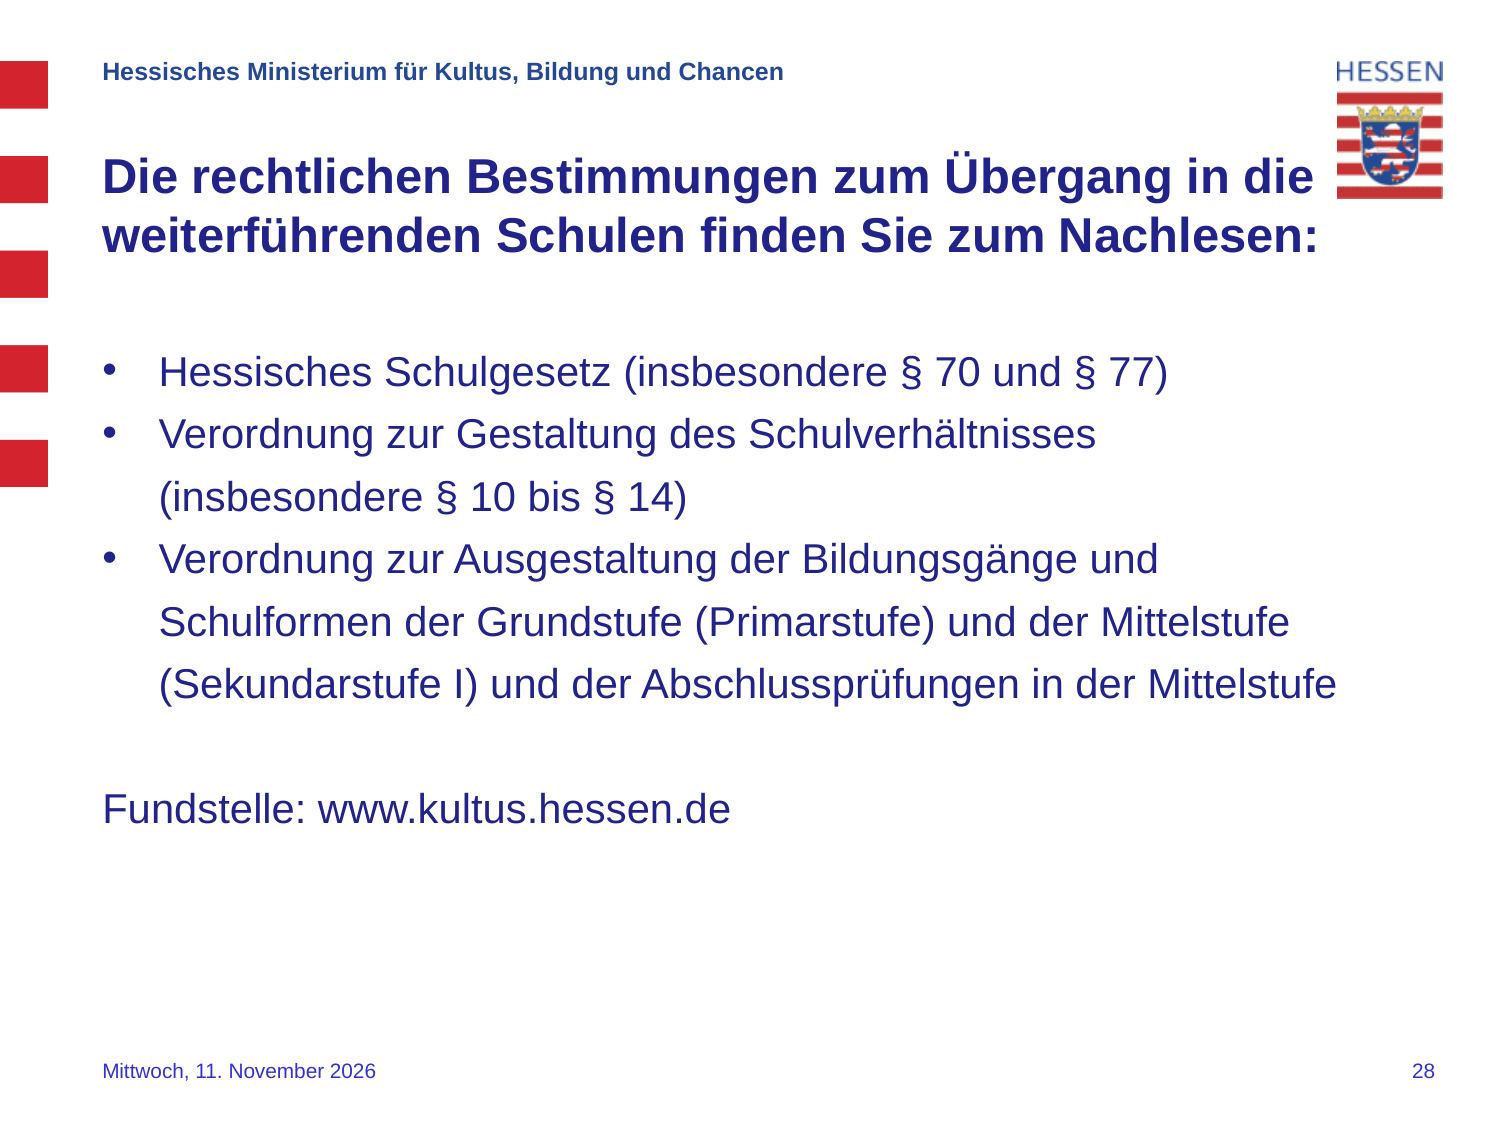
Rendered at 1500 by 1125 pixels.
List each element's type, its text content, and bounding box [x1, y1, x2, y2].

picture [0, 61, 48, 487]
footer Hessisches Ministerium für Kultus, Bildung und Chancen [86, 47, 1294, 126]
picture [1337, 61, 1443, 199]
slide_number Dienstag, 15. Oktober 2024 [87, 1049, 571, 1113]
list Hessisches Schulgesetz (insbesondere § 70 und § 77) Verordnung zur Gestaltung des Schulverhältnisses (insbesondere § 10 bis § 14) Verordnung zur Ausgestaltung der Bildungsgänge und Schulformen der Grundstufe (Primarstufe) und der Mittelstufe (Sekundarstufe I) und der Abschlussprüfungen in der Mittelstufe Fundstelle: www.kultus.hessen.de [87, 324, 1363, 1000]
title Die rechtlichen Bestimmungen zum Übergang in die weiterführenden Schulen finden Sie zum Nachlesen: [87, 137, 1363, 324]
